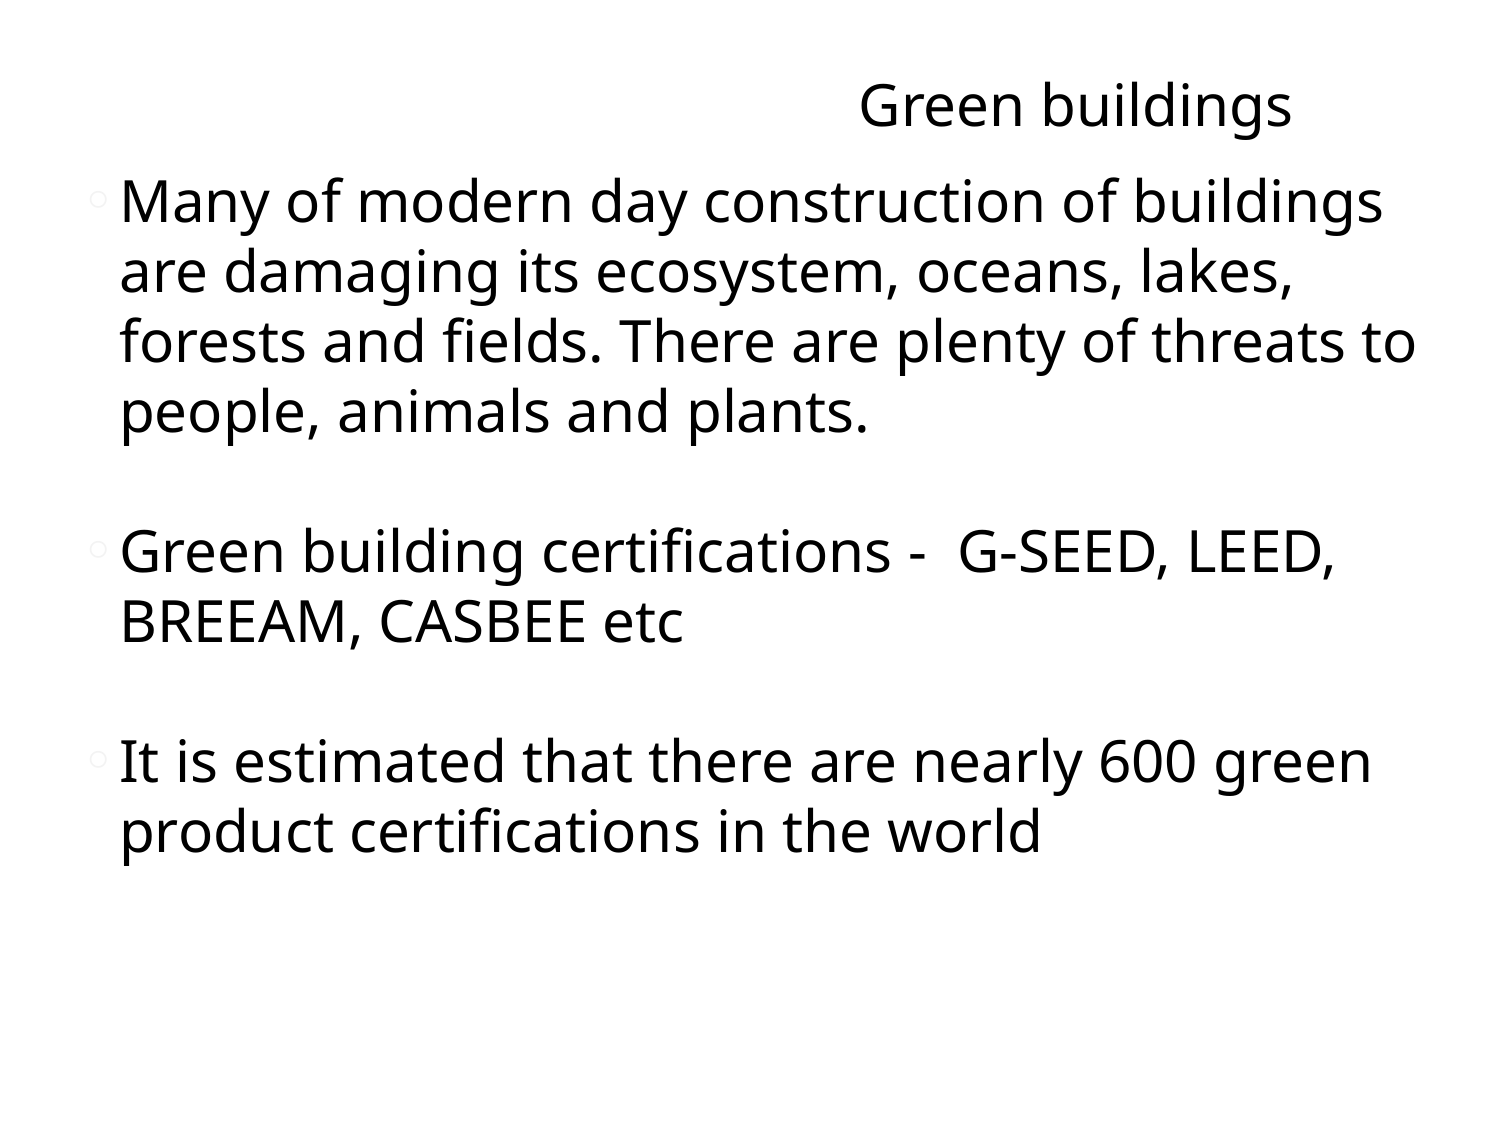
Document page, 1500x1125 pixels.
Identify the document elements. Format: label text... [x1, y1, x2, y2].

list Many of modern day construction of buildings are damaging its ecosystem, oceans, lakes, forests and fields. There are plenty of threats to people, animals and plants. Green building certifications - G-SEED, LEED, BREEAM, CASBEE etc It is estimated that there are nearly 600 green product certifications in the world [29, 149, 1439, 1078]
title Green buildings [183, 78, 1308, 149]
